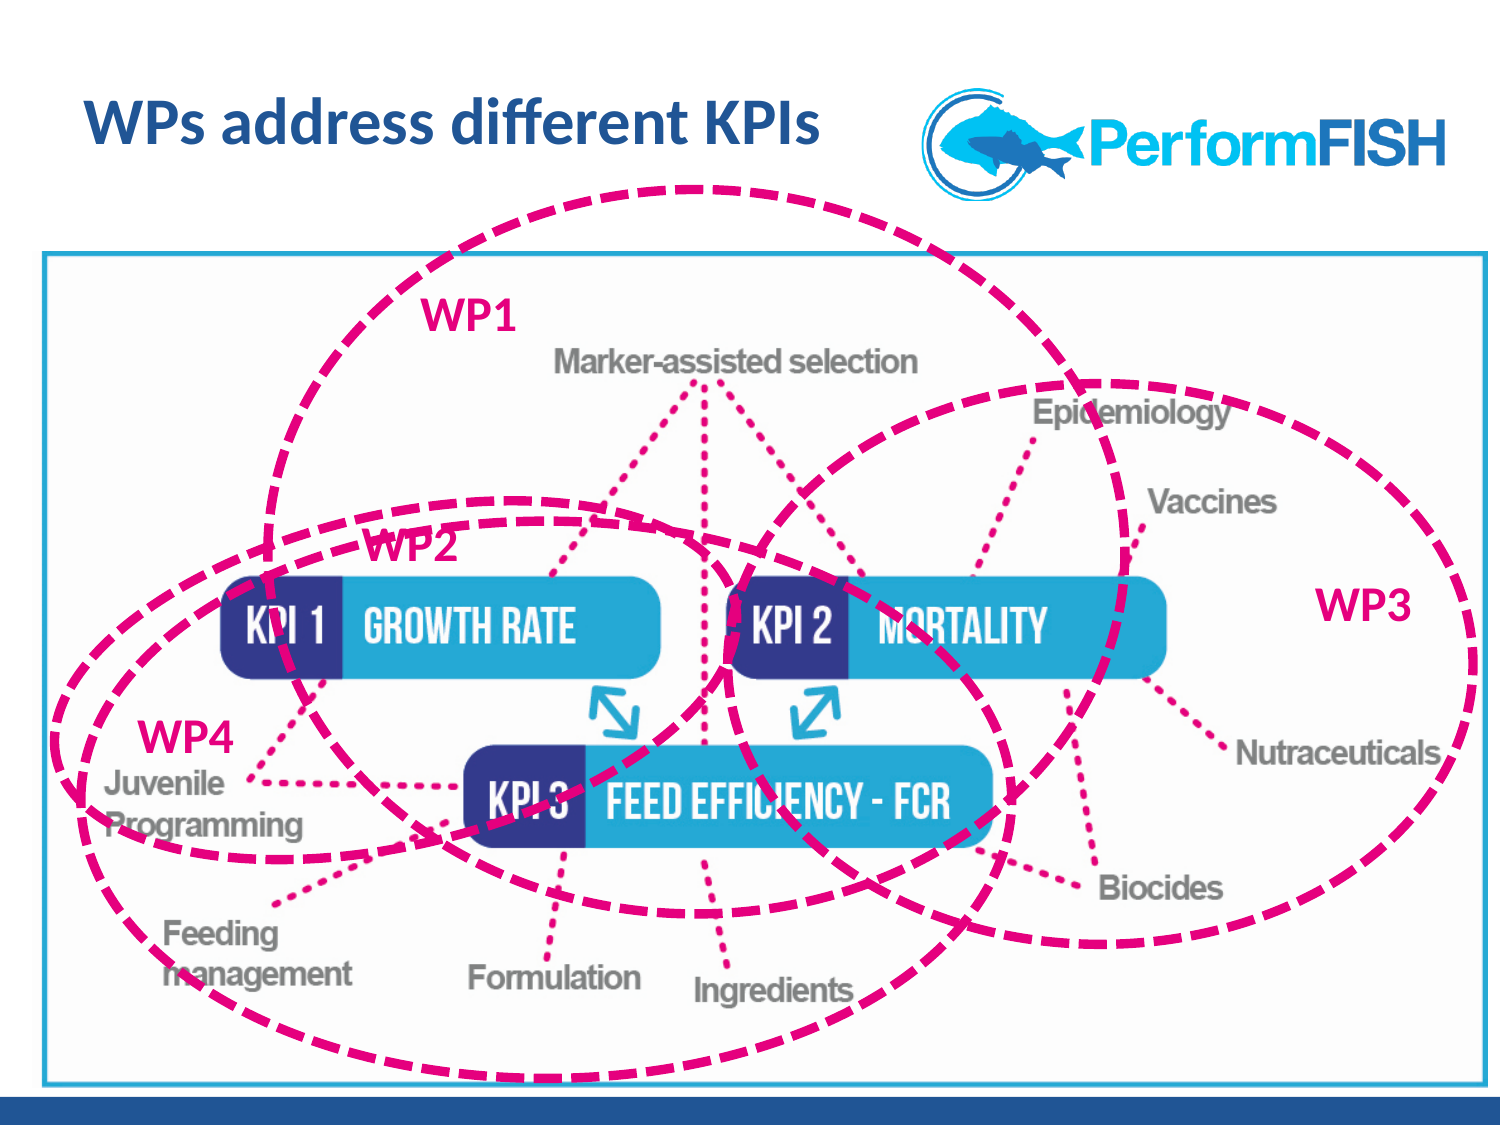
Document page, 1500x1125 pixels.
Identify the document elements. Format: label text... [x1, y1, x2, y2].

text_box [0, 1096, 1500, 1125]
picture [921, 155, 939, 189]
picture [32, 251, 1488, 1088]
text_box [80, 846, 1012, 1079]
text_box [267, 189, 1125, 914]
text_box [47, 504, 267, 846]
picture [924, 88, 1445, 201]
picture [921, 88, 967, 135]
title WPs address different KPIs [68, 37, 1062, 209]
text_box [727, 383, 1473, 945]
